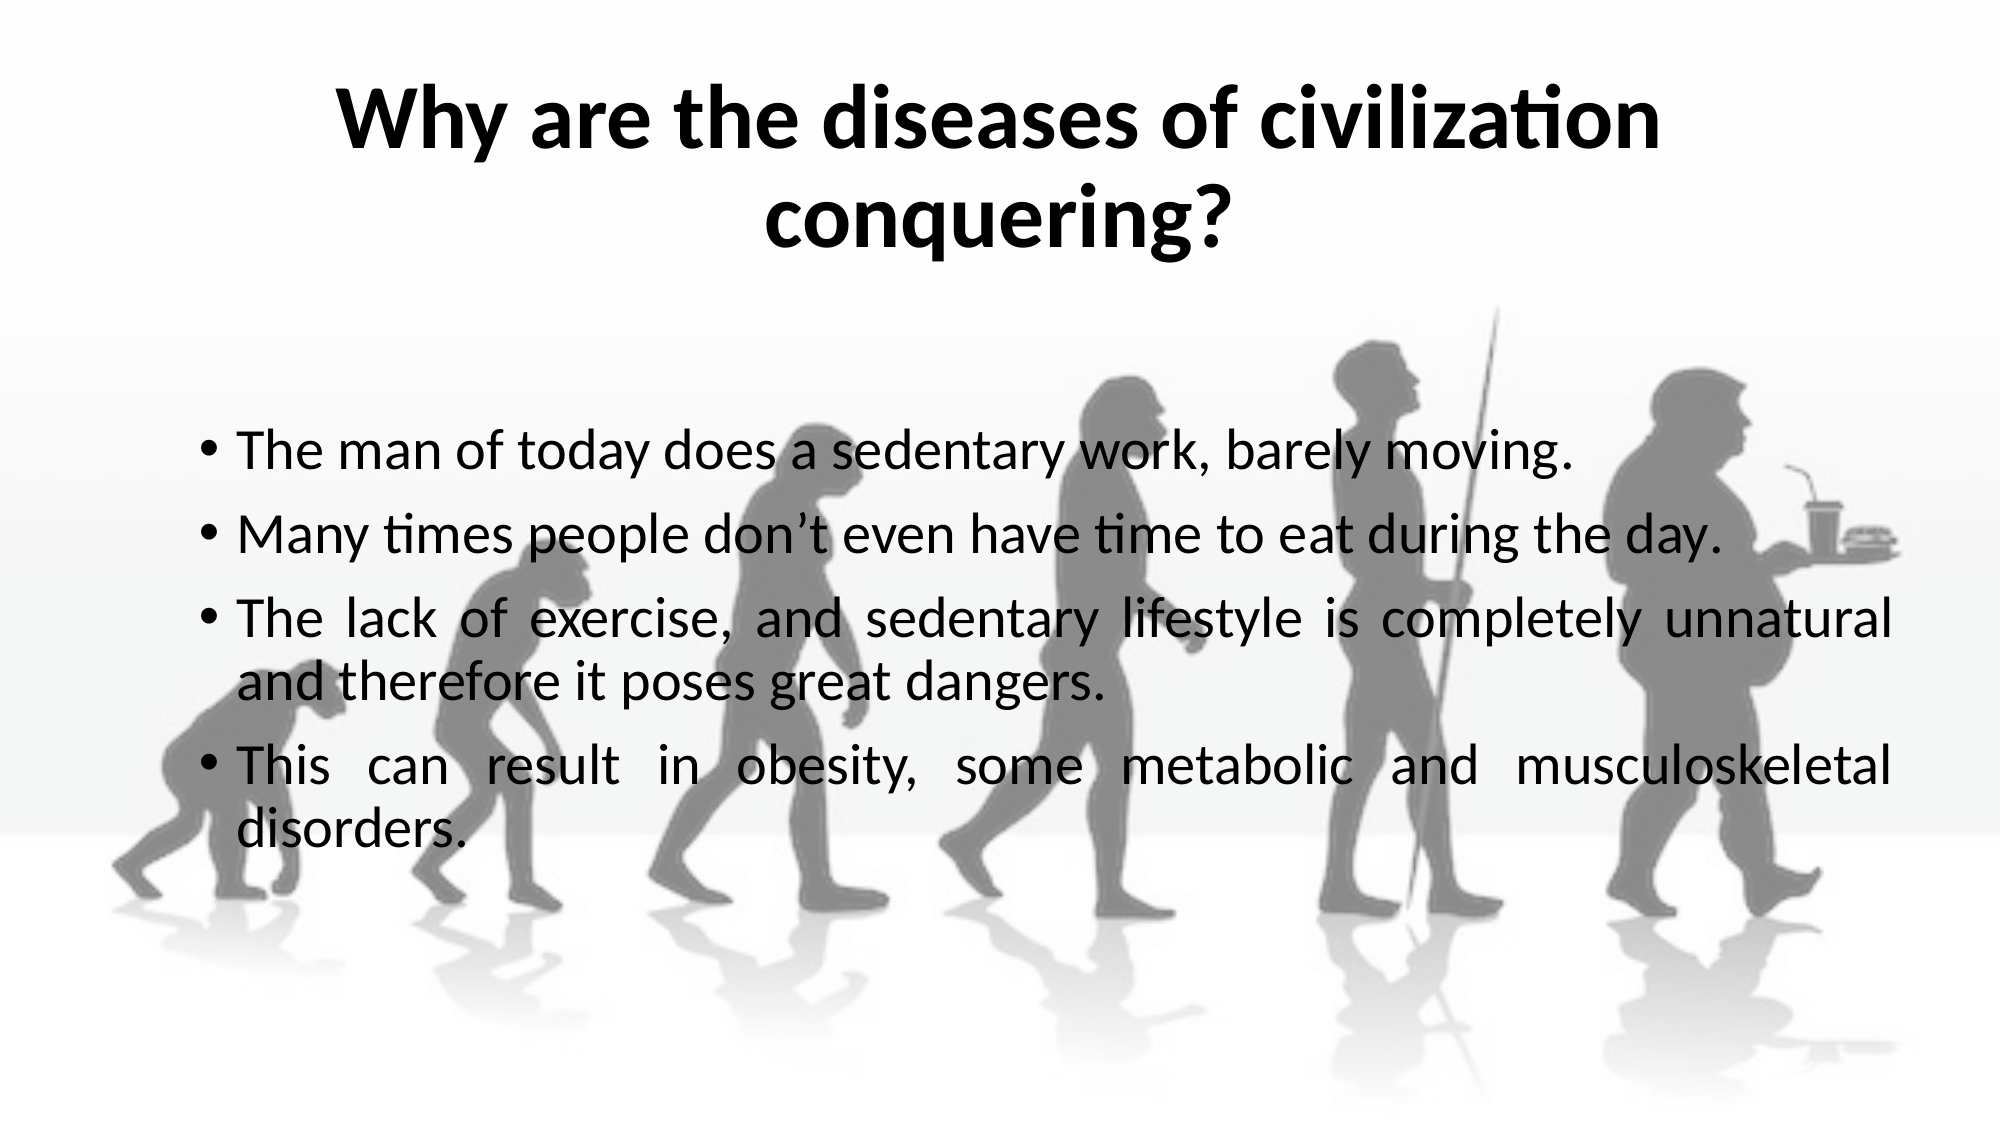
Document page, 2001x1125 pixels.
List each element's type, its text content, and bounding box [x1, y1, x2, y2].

list The man of today does a sedentary work, barely moving. Many times people don’t even have time to eat during the day. The lack of exercise, and sedentary lifestyle is completely unnatural and therefore it poses great dangers. This can result in obesity, some metabolic and musculoskeletal disorders. [183, 411, 1909, 1125]
title Why are the diseases of civilization conquering? [137, 59, 1863, 278]
